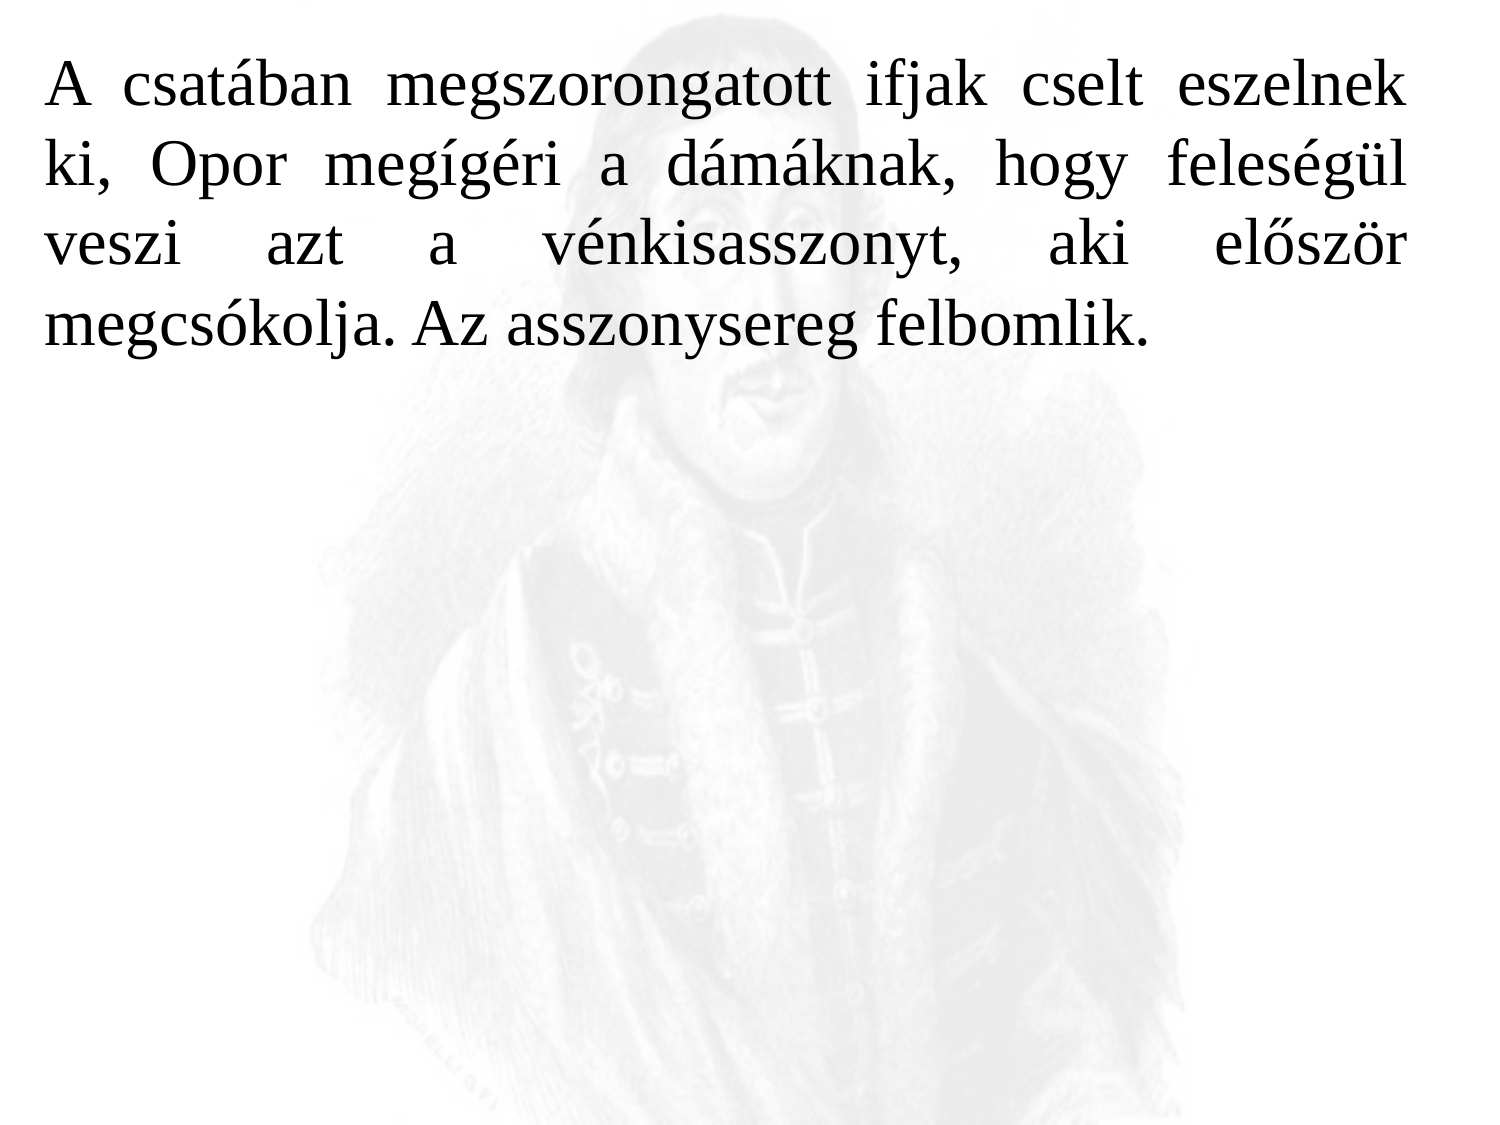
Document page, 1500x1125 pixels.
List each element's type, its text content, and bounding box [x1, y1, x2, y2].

list A csatában megszorongatott ifjak cselt eszelnek ki, Opor megígéri a dámáknak, hogy feleségül veszi azt a vénkisasszonyt, aki először megcsókolja. Az asszonysereg felbomlik. [29, 30, 1425, 1094]
